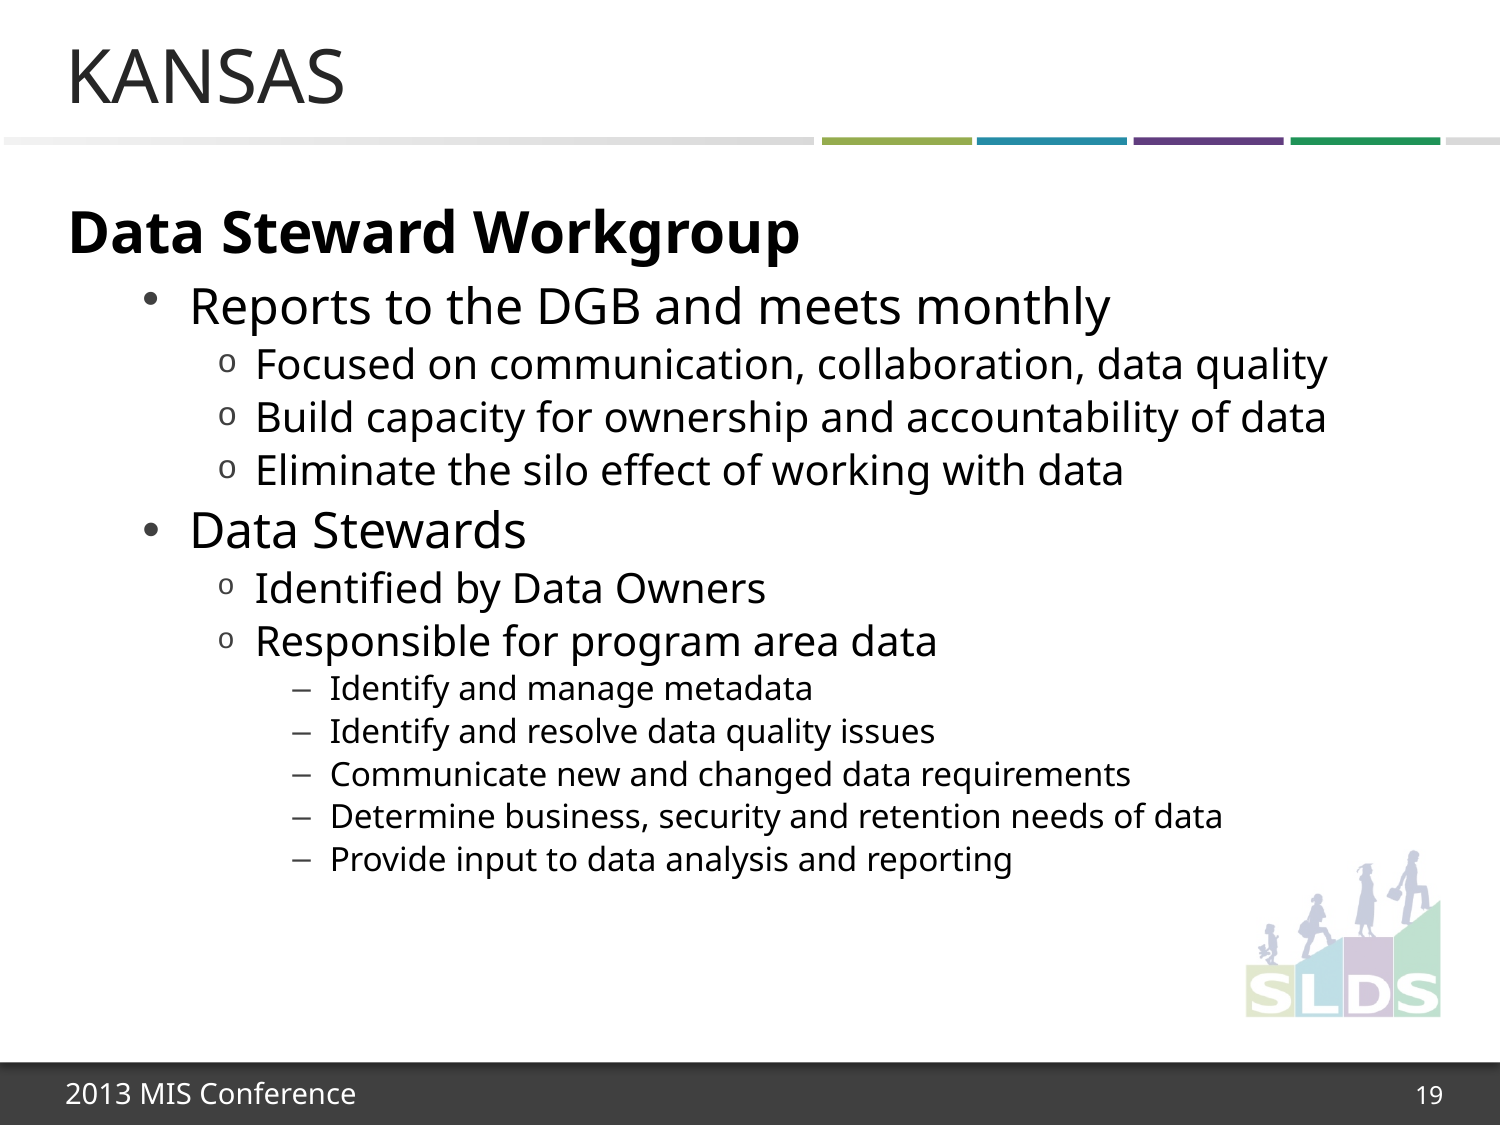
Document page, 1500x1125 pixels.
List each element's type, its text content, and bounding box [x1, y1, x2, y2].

title Kansas [50, 8, 1450, 138]
slide_number 19 [1108, 1067, 1459, 1125]
list Data Steward Workgroup Reports to the DGB and meets monthly Focused on communication, collaboration, data quality Build capacity for ownership and accountability of data Eliminate the silo effect of working with data Data Stewards Identified by Data Owners Responsible for program area data Identify and manage metadata Identify and resolve data quality issues Communicate new and changed data requirements Determine business, security and retention needs of data Provide input to data analysis and reporting [52, 187, 1453, 930]
